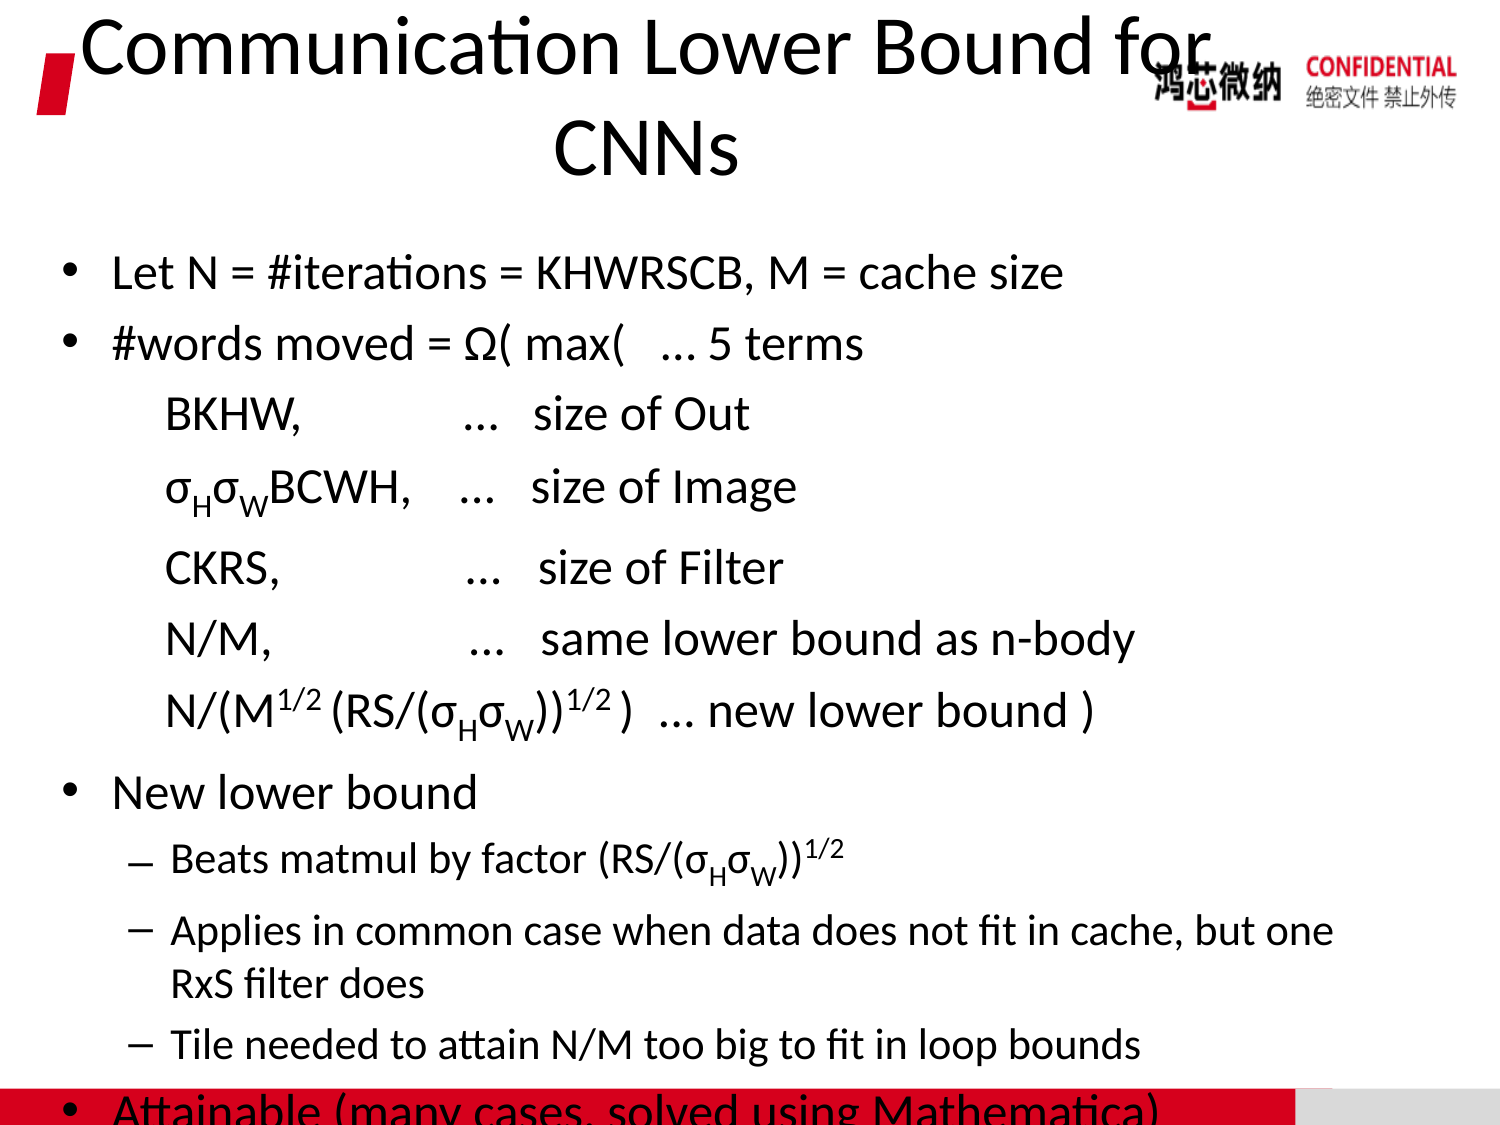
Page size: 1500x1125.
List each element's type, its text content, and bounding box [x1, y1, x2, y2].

list Let N = #iterations = KHWRSCB, M = cache size #words moved = Ω( max( … 5 terms BKHW, … size of Out σHσWBCWH, ... size of Image CKRS, ... size of Filter N/M, ... same lower bound as n-body N/(M1/2 (RS/(σHσW))1/2 ) ... new lower bound ) New lower bound Beats matmul by factor (RS/(σHσW))1/2 Applies in common case when data does not fit in cache, but one RxS filter does Tile needed to attain N/M too big to fit in loop bounds Attainable (many cases, solved using Mathematica) [46, 231, 1397, 1125]
picture [949, 0, 1486, 288]
title Communication Lower Bound for CNNs [0, 0, 1294, 201]
